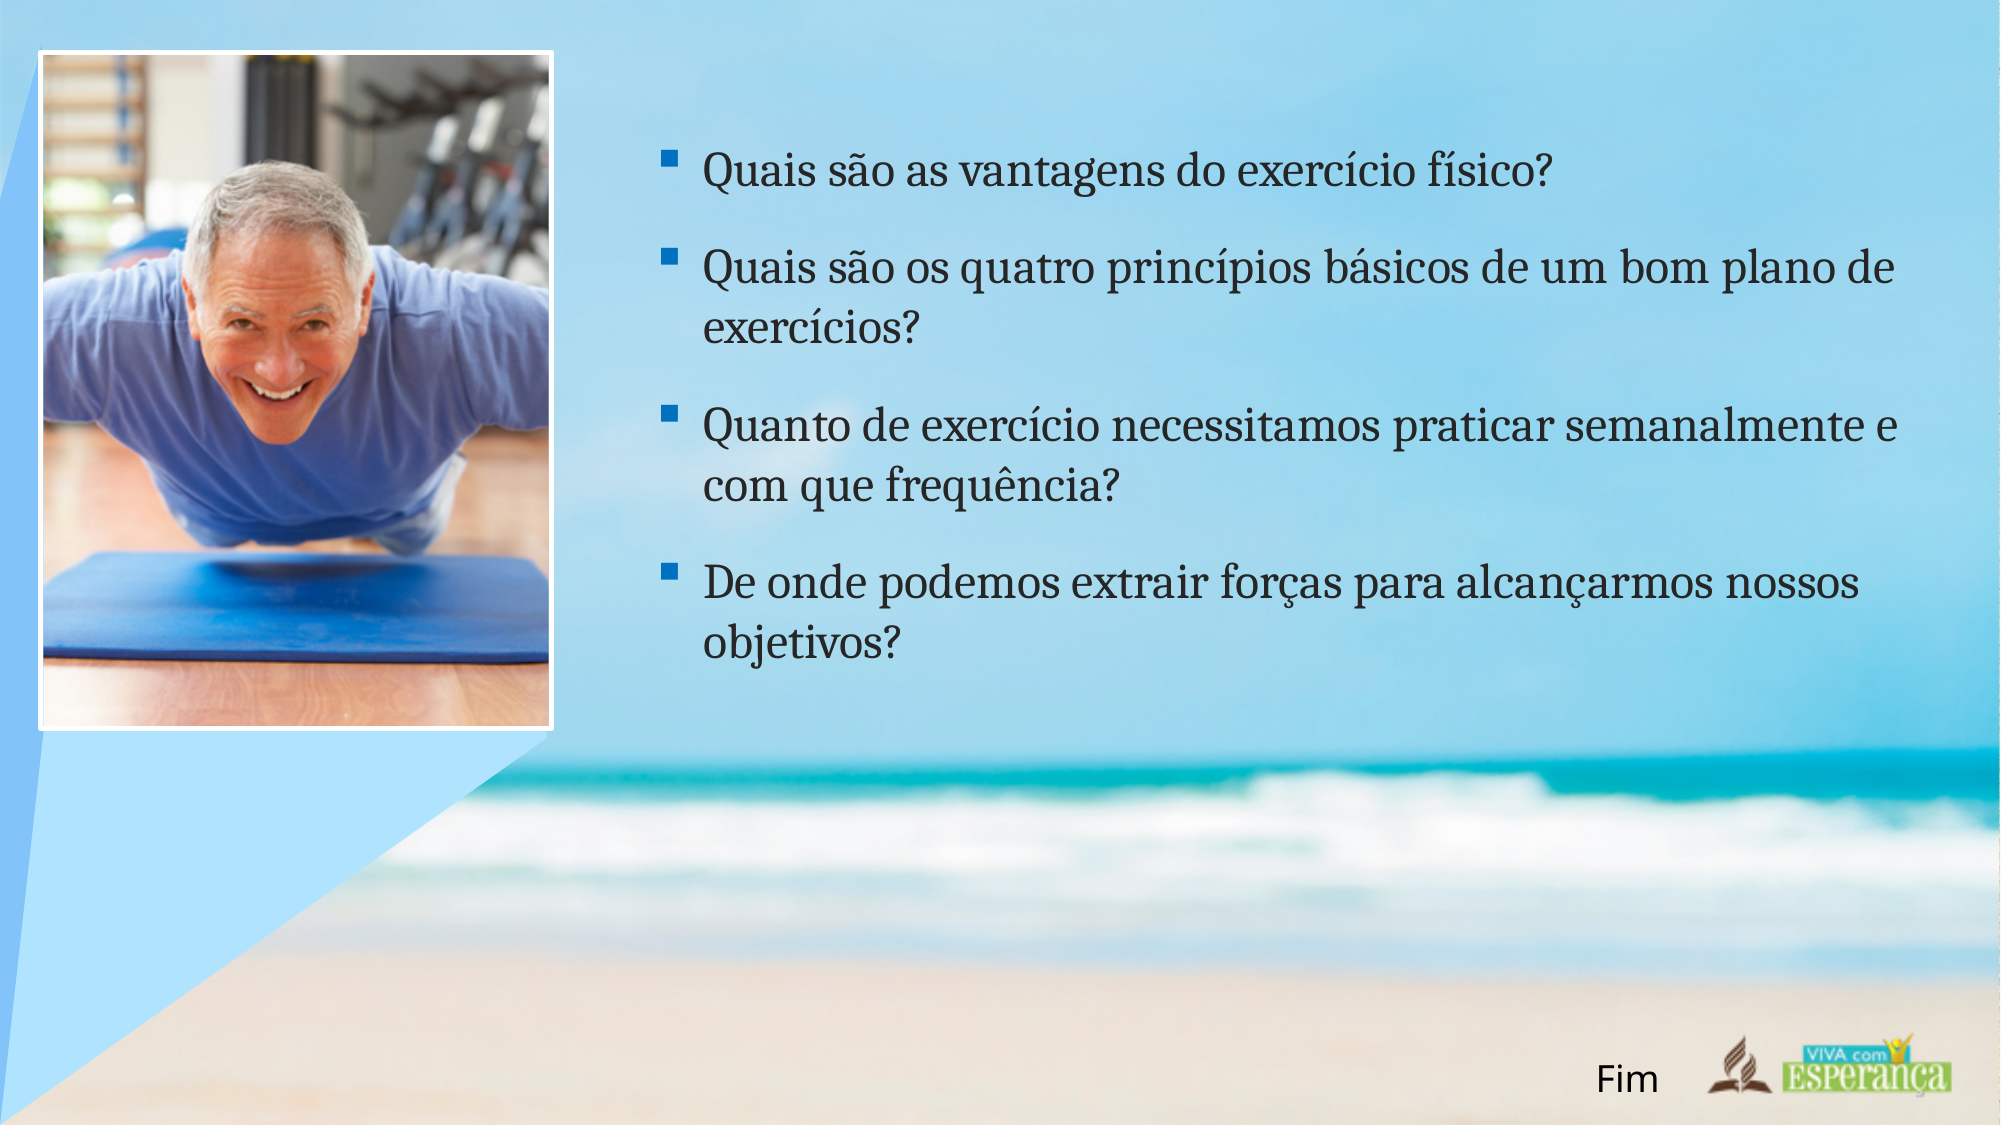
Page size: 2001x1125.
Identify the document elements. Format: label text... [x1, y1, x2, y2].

text_box Fim [1580, 1047, 1675, 1108]
picture [0, 0, 2001, 1125]
picture [43, 54, 549, 727]
list Quais são as vantagens do exercício físico? Quais são os quatro princípios básicos de um bom plano de exercícios? Quanto de exercício necessitamos praticar semanalmente e com que frequência? De onde podemos extrair forças para alcançarmos nossos objetivos? [641, 69, 1950, 736]
